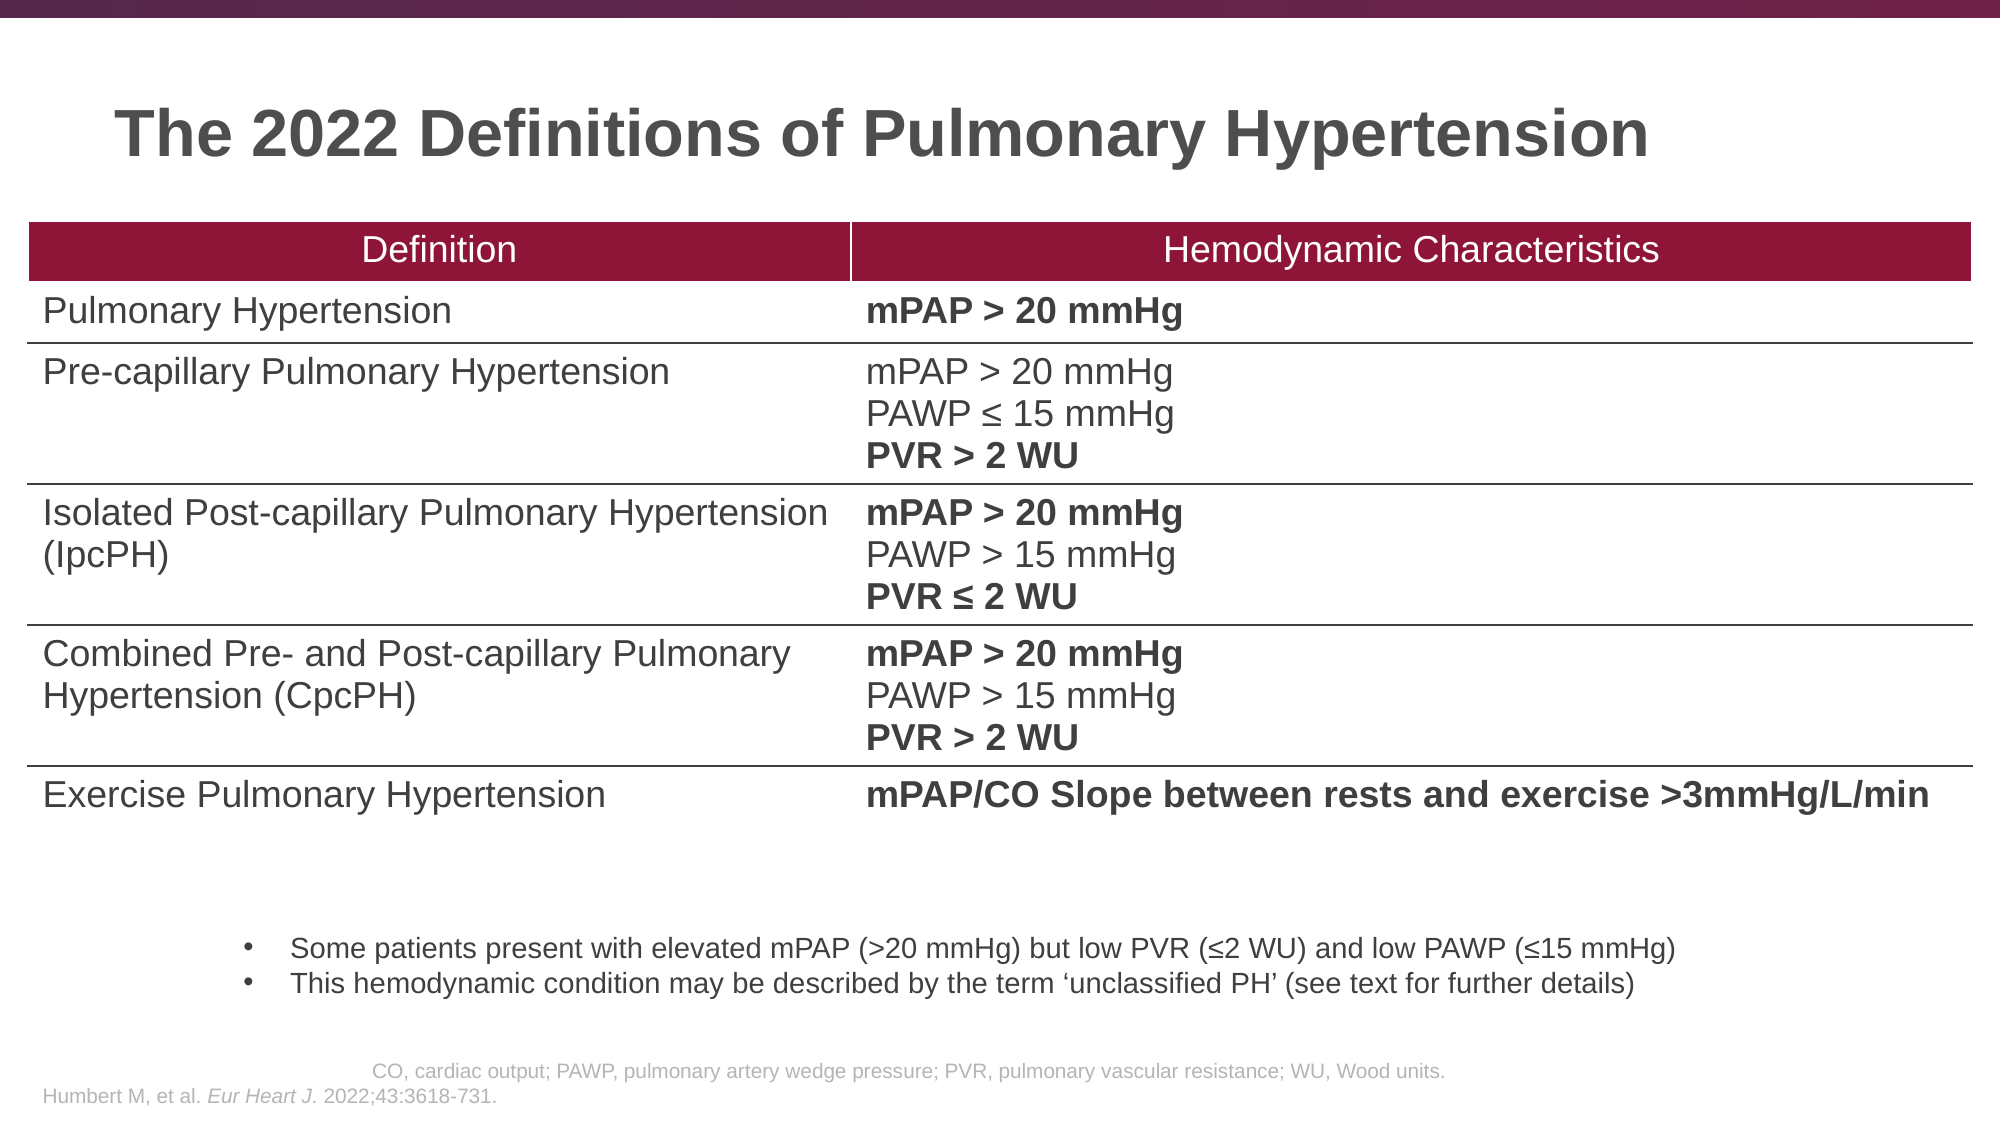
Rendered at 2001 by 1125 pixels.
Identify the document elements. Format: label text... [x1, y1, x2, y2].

table_cell mPAP > 20 mmHg PAWP > 15 mmHg PVR ≤ 2 WU [852, 485, 1971, 624]
table_cell Isolated Post-capillary Pulmonary Hypertension (IpcPH) [29, 485, 850, 624]
table_cell mPAP/CO Slope between rests and exercise >3mmHg/L/min [852, 767, 1971, 826]
table_cell Exercise Pulmonary Hypertension [29, 767, 850, 826]
table_cell Combined Pre- and Post-capillary Pulmonary Hypertension (CpcPH) [29, 626, 850, 765]
table_cell Pre-capillary Pulmonary Hypertension [29, 344, 850, 483]
table_header Hemodynamic Characteristics [852, 222, 1971, 281]
footer CO, cardiac output; PAWP, pulmonary artery wedge pressure; PVR, pulmonary vascular resistance; WU, Wood units. Humbert M, et al. Eur Heart J. 2022;43:3618-731. [27, 1042, 1791, 1115]
table_cell mPAP > 20 mmHg [852, 283, 1971, 342]
table_cell mPAP > 20 mmHg PAWP ≤ 15 mmHg PVR > 2 WU [852, 344, 1971, 483]
text_box Some patients present with elevated mPAP (>20 mmHg) but low PVR (≤2 WU) and low PAWP (≤15 mmHg) This hemodynamic condition may be described by the term ‘unclassified PH’ (see text for further details) [228, 921, 1734, 1007]
title The 2022 Definitions of Pulmonary Hypertension [99, 32, 1863, 220]
table_cell Pulmonary Hypertension [29, 283, 850, 342]
table_header Definition [29, 222, 850, 281]
table_cell mPAP > 20 mmHg PAWP > 15 mmHg PVR > 2 WU [852, 626, 1971, 765]
